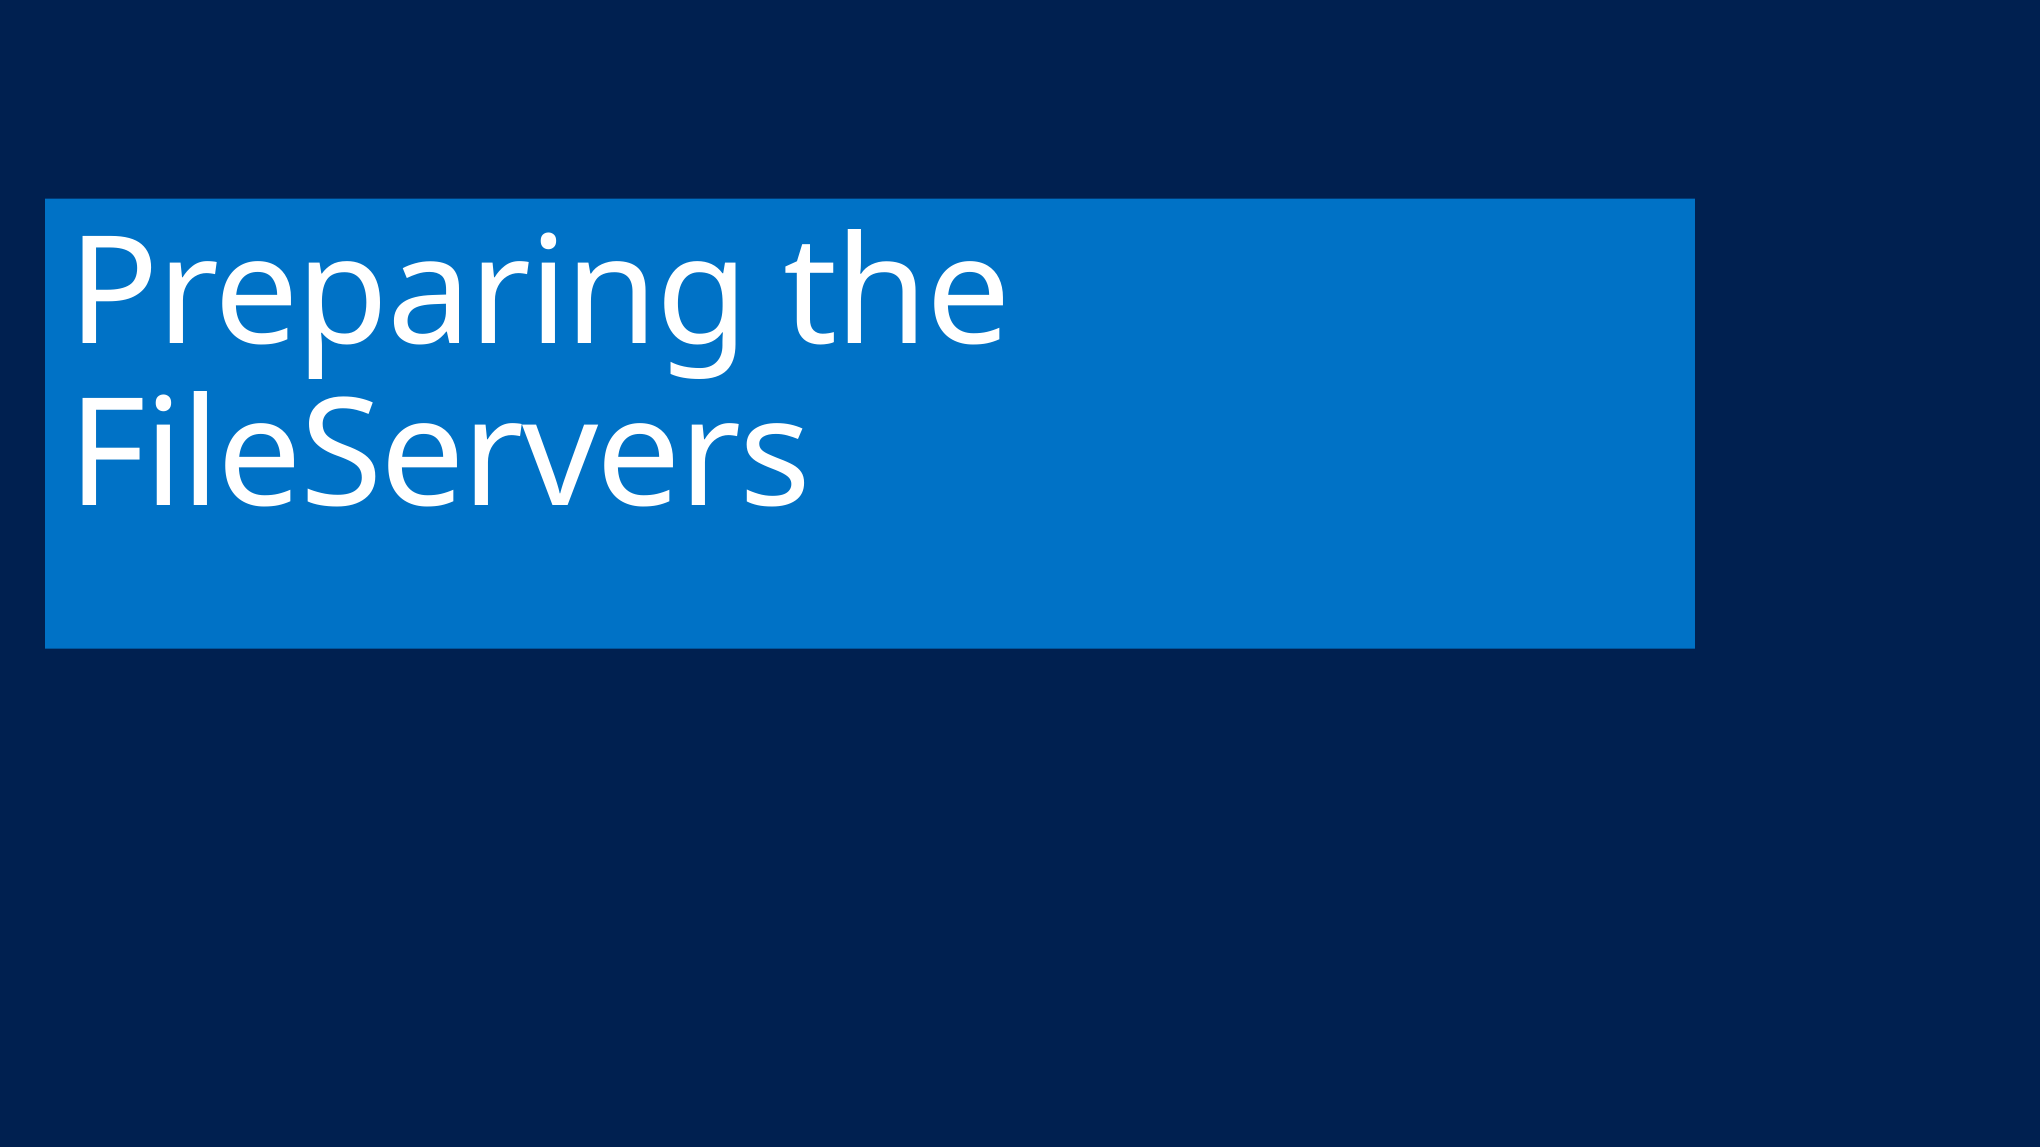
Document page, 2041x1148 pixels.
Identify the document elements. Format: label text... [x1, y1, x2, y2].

title Preparing the FileServers [45, 198, 1695, 651]
